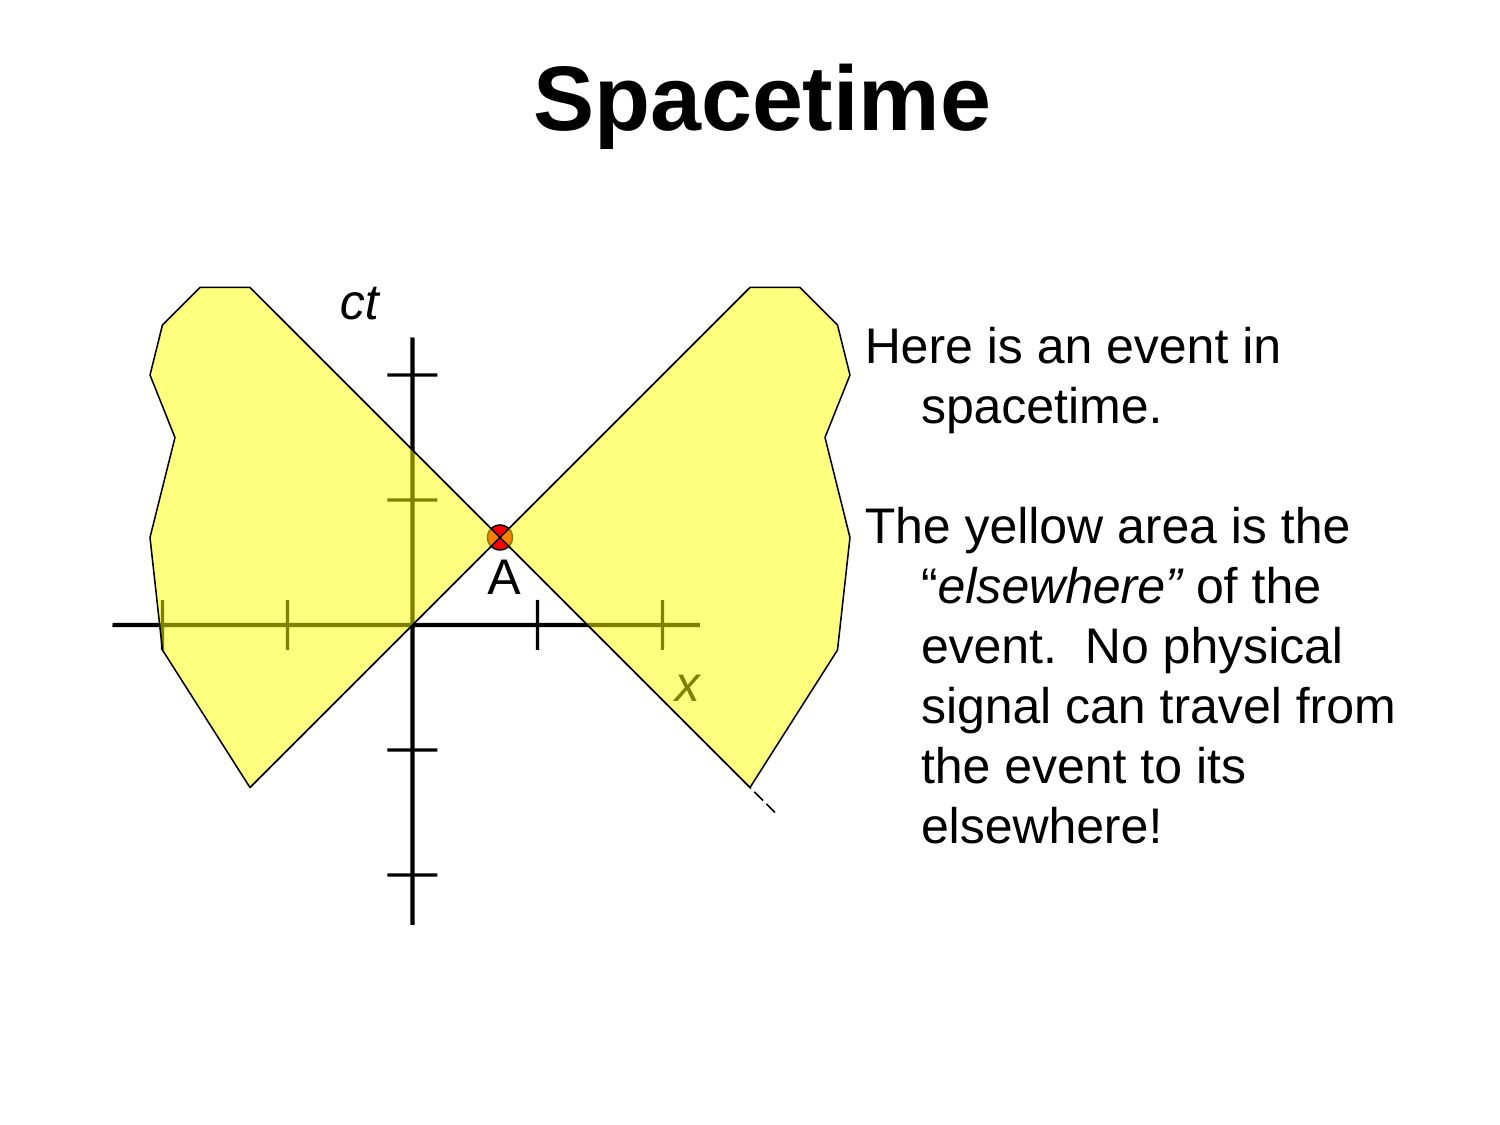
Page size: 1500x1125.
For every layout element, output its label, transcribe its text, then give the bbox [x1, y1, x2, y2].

text_box Here is an event in spacetime. The yellow area is the “elsewhere” of the event. No physical signal can travel from the event to its elsewhere! [849, 306, 1475, 982]
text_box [112, 262, 716, 926]
title Spacetime [87, 0, 1438, 188]
text_box [776, 287, 850, 742]
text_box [249, 287, 776, 813]
